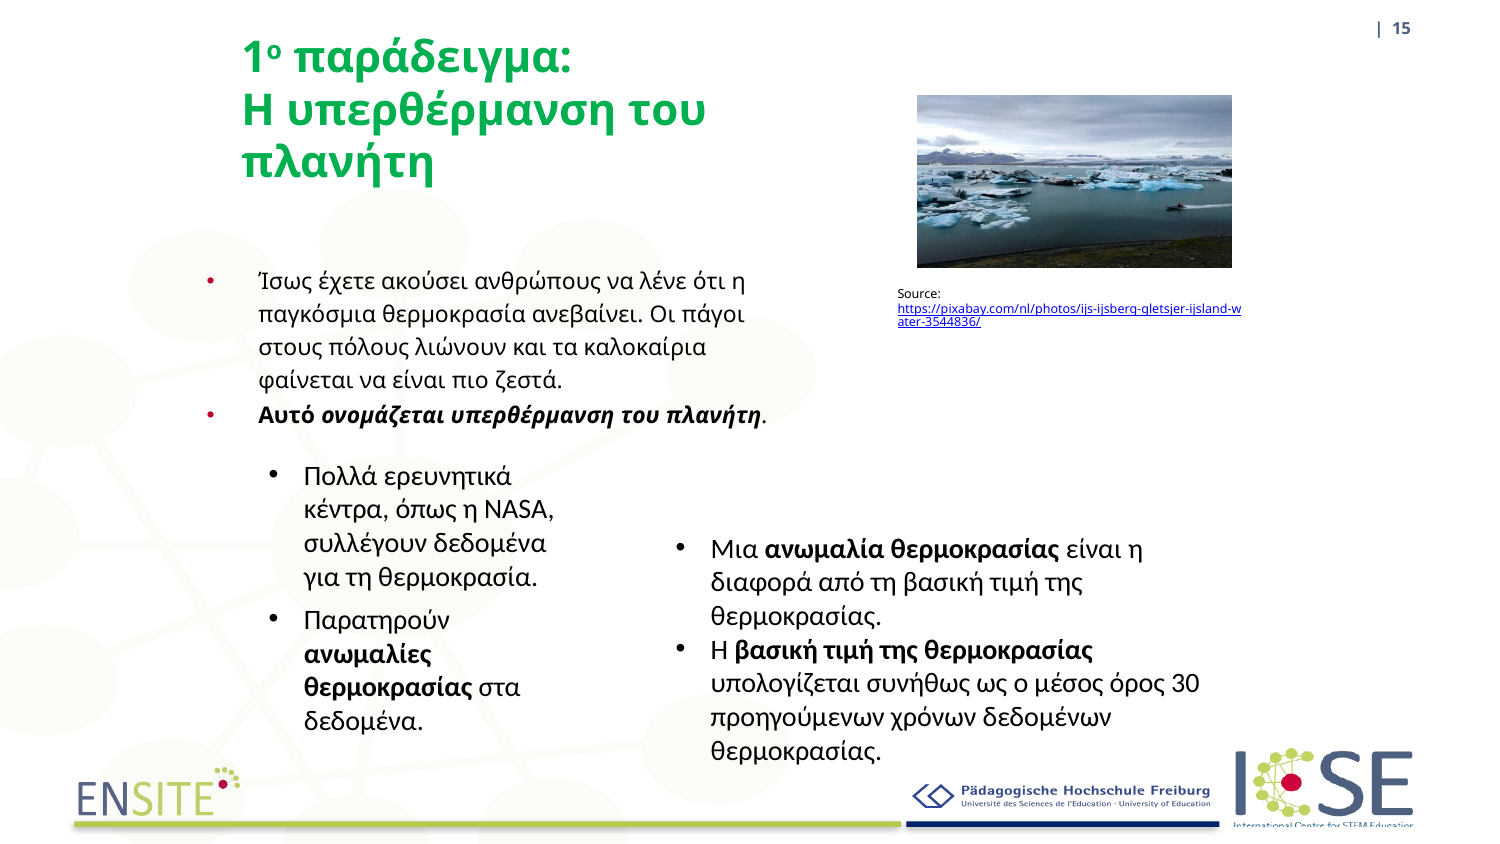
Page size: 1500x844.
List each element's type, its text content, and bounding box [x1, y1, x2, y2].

title 1ο παράδειγμα: Η υπερθέρμανση του πλανήτη [226, 22, 803, 194]
picture [74, 762, 240, 834]
slide_number | 15 [1329, 6, 1427, 52]
text_box Source: https://pixabay.com/nl/photos/ijs-ijsberg-gletsjer-ijsland-water-3544836/ [882, 278, 1262, 326]
list Ίσως έχετε ακούσει ανθρώπους να λένε ότι η παγκόσμια θερμοκρασία ανεβαίνει. Οι πάγοι στους πόλους λιώνουν και τα καλοκαίρια φαίνεται να είναι πιο ζεστά. Αυτό ονομάζεται υπερθέρμανση του πλανήτη. [191, 253, 806, 450]
picture [917, 95, 1232, 268]
picture [912, 784, 1210, 808]
text_box Πολλά ερευνητικά κέντρα, όπως η NASA, συλλέγουν δεδομένα για τη θερμοκρασία. Παρατηρούν ανωμαλίες θερμοκρασίας στα δεδομένα. [253, 449, 599, 744]
text_box Μια ανωμαλία θερμοκρασίας είναι η διαφορά από τη βασική τιμή της θερμοκρασίας. Η βασική τιμή της θερμοκρασίας υπολογίζεται συνήθως ως ο μέσος όρος 30 προηγούμενων χρόνων δεδομένων θερμοκρασίας. [660, 522, 1224, 774]
